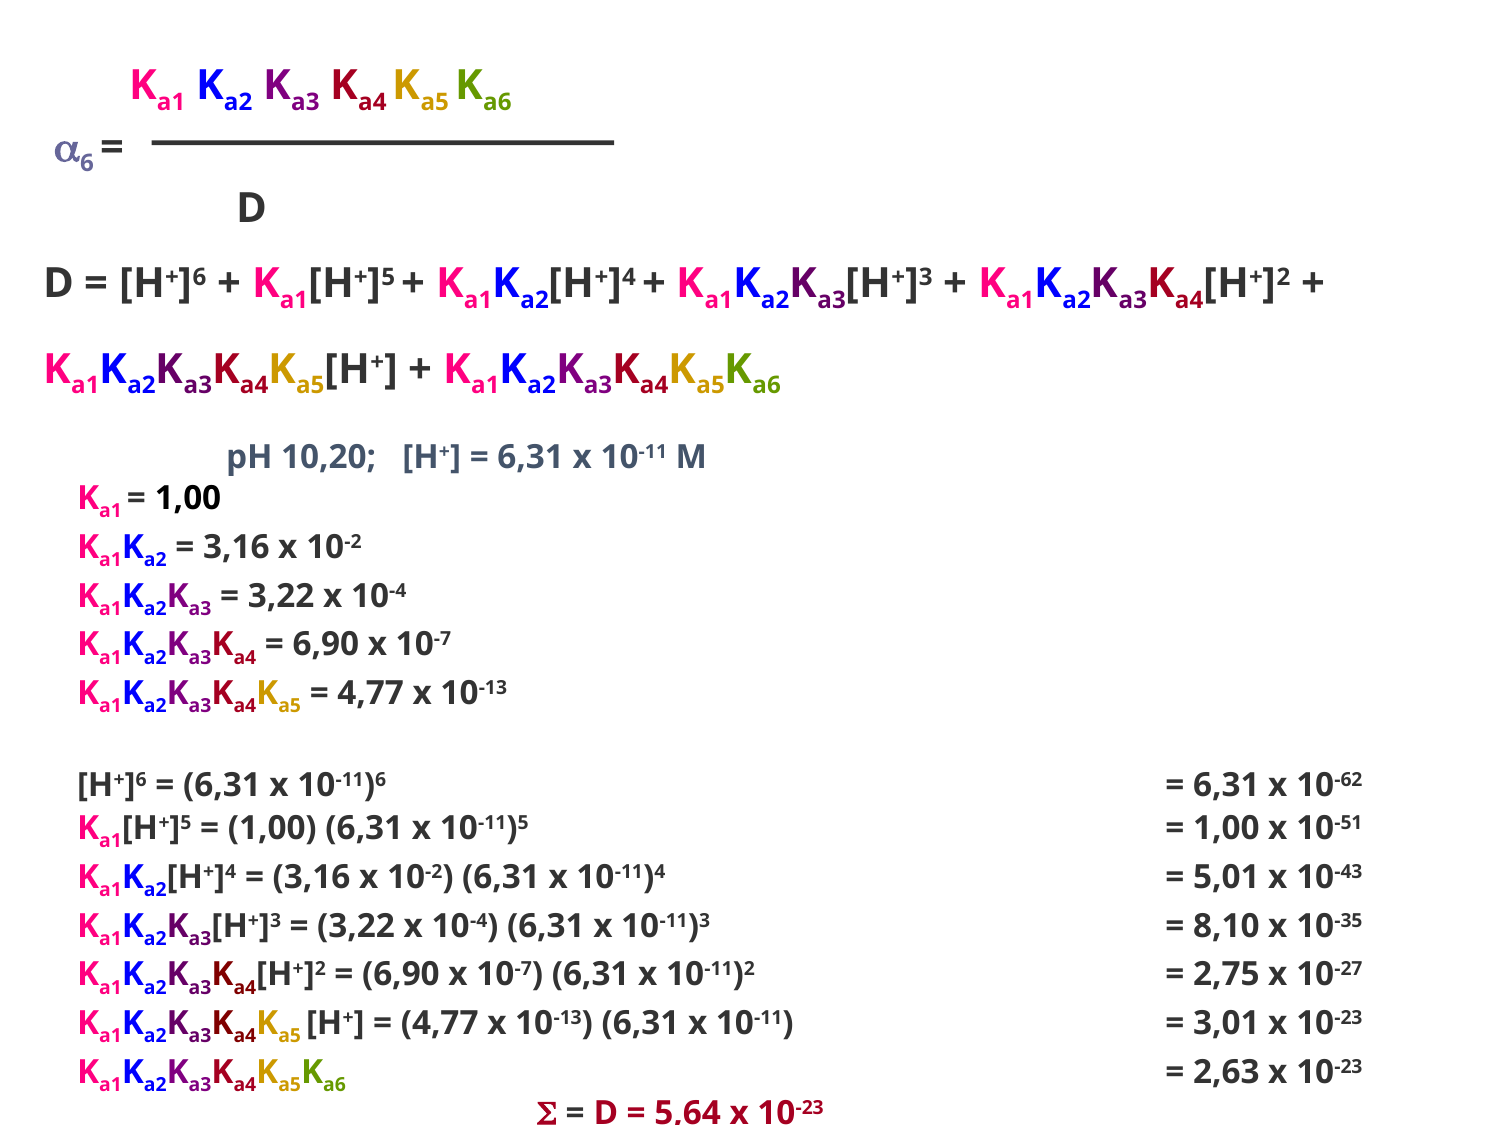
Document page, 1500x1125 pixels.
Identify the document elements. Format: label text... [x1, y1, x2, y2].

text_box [39, 50, 677, 239]
text_box pH 10,20; [H+] = 6,31 x 10-11 M Ka1 = 1,00 Ka1Ka2 = 3,16 x 10-2 Ka1Ka2Ka3 = 3,22 x 10-4 Ka1Ka2Ka3Ka4 = 6,90 x 10-7 Ka1Ka2Ka3Ka4Ka5 = 4,77 x 10-13 [H+]6 = (6,31 x 10-11)6 = 6,31 x 10-62 Ka1[H+]5 = (1,00) (6,31 x 10-11)5 = 1,00 x 10-51 Ka1Ka2[H+]4 = (3,16 x 10-2) (6,31 x 10-11)4 = 5,01 x 10-43 Ka1Ka2Ka3[H+]3 = (3,22 x 10-4) (6,31 x 10-11)3 = 8,10 x 10-35 Ka1Ka2Ka3Ka4[H+]2 = (6,90 x 10-7) (6,31 x 10-11)2 = 2,75 x 10-27 Ka1Ka2Ka3Ka4Ka5 [H+] = (4,77 x 10-13) (6,31 x 10-11) = 3,01 x 10-23 Ka1Ka2Ka3Ka4Ka5Ka6 = 2,63 x 10-23 S = D = 5,64 x 10-23 [62, 445, 1500, 1125]
text_box D = [H+]6 + Ka1[H+]5 + Ka1Ka2[H+]4 + Ka1Ka2Ka3[H+]3 + Ka1Ka2Ka3Ka4[H+]2 + Ka1Ka2Ka3Ka4Ka5[H+] + Ka1Ka2Ka3Ka4Ka5Ka6 [28, 220, 1467, 406]
